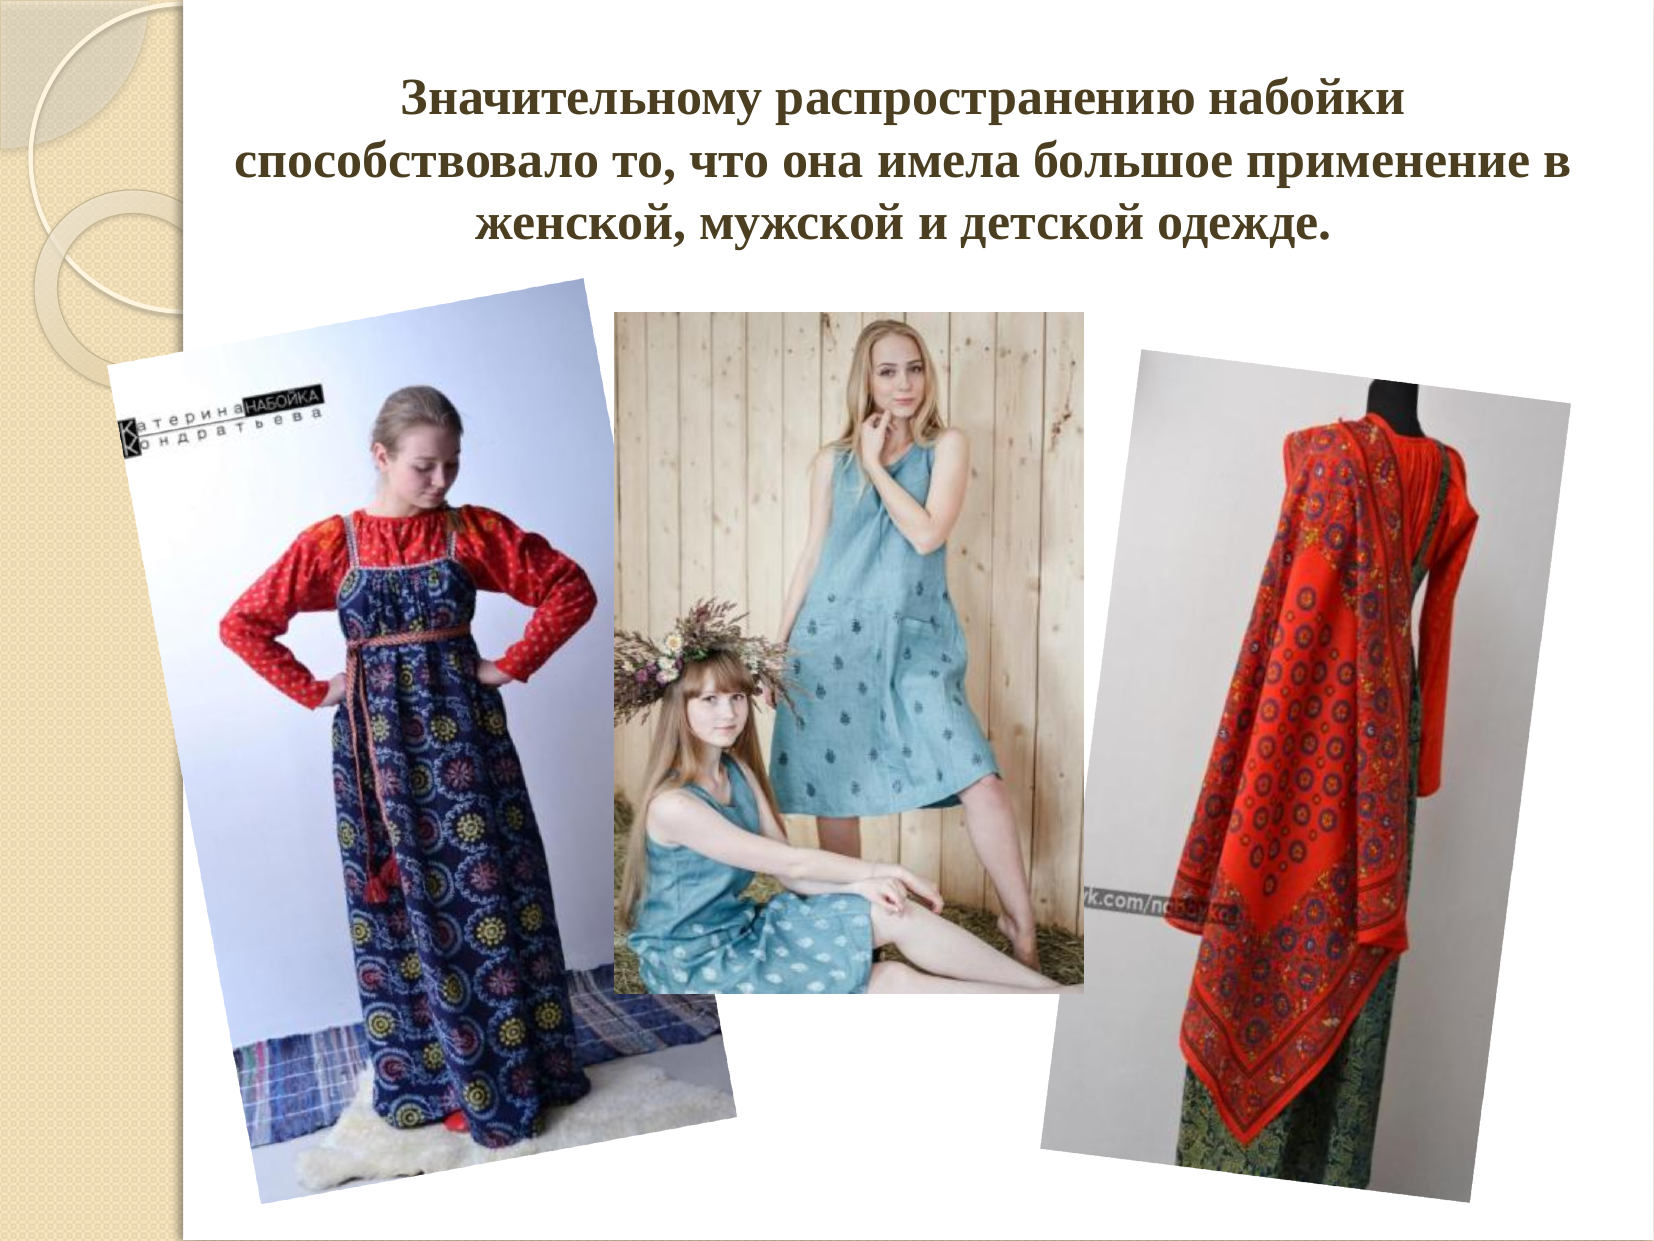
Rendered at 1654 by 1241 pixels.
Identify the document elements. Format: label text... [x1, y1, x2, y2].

picture [108, 279, 1570, 1203]
text_box Значительному распространению набойки способствовало то, что она имела большое применение в женской, мужской и детской одежде. [224, 76, 1583, 237]
